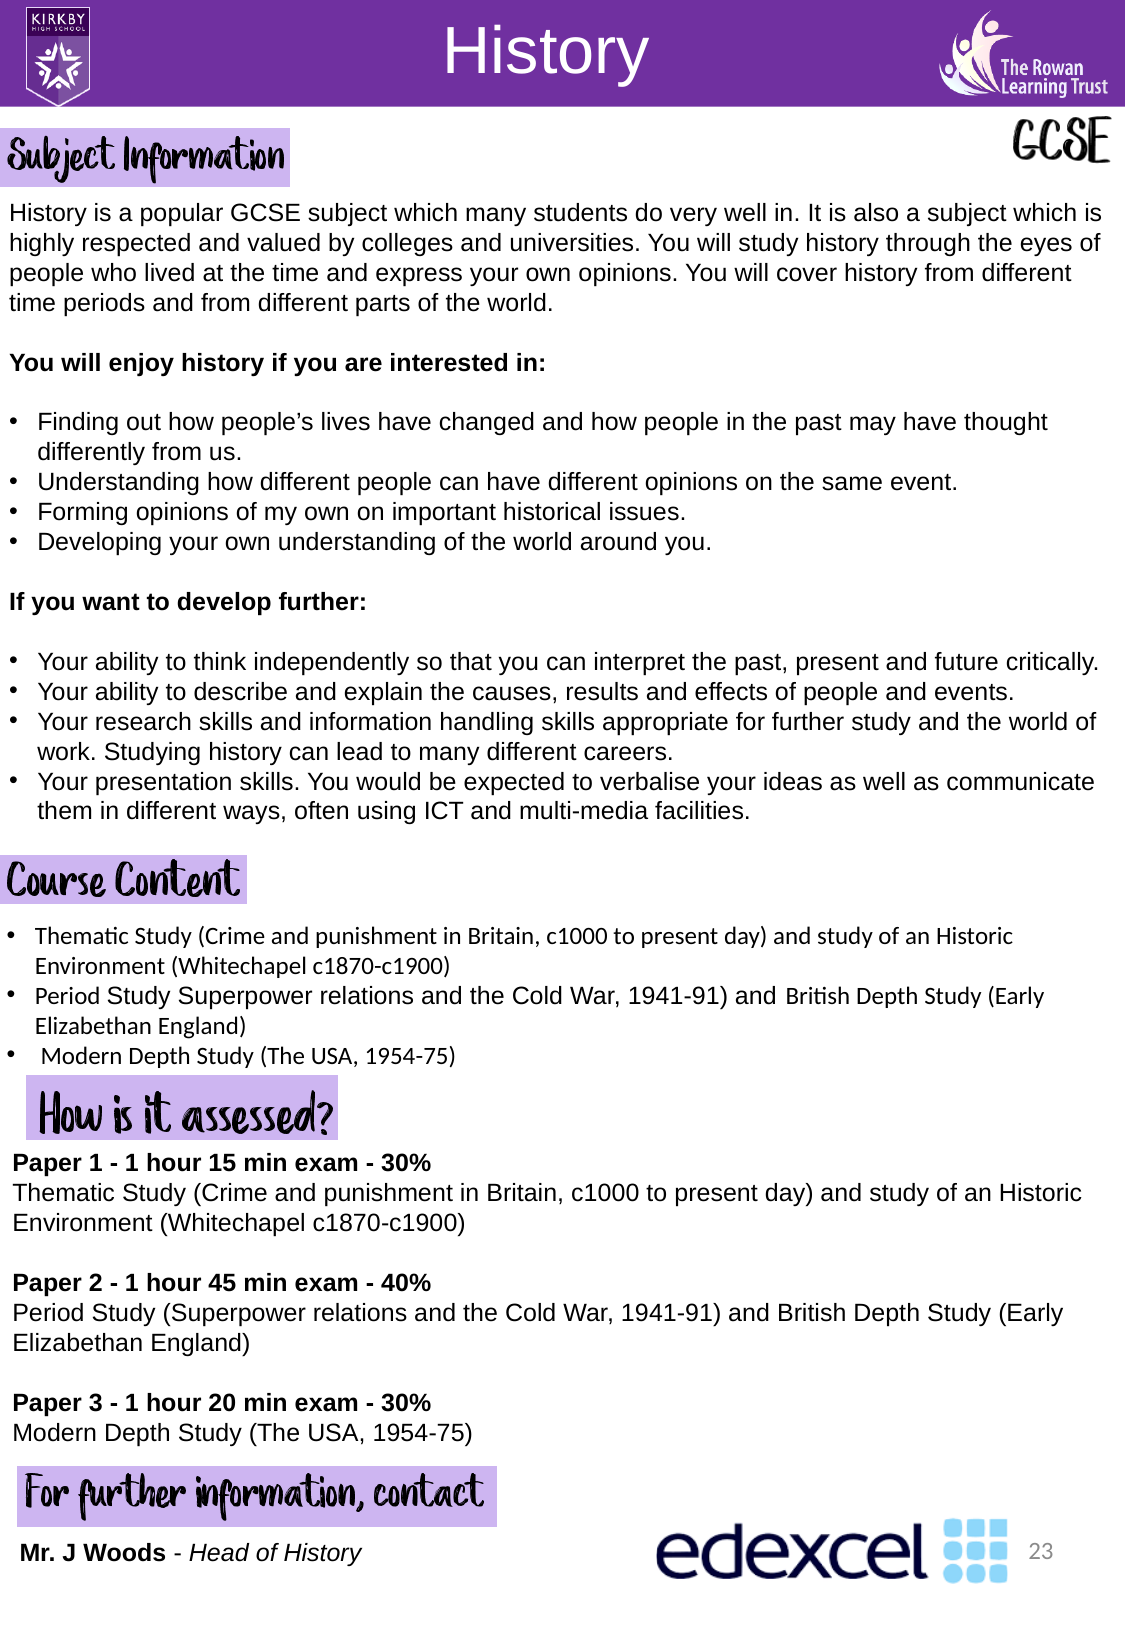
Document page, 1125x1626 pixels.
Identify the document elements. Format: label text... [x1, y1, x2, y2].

text_box History [427, 0, 691, 94]
slide_number 23 [806, 1506, 1069, 1593]
picture [0, 855, 247, 905]
picture [1008, 111, 1120, 171]
picture [928, 7, 1114, 100]
text_box Thematic Study (Crime and punishment in Britain, c1000 to present day) and study of an Historic Environment (Whitechapel c1870-c1900) Period Study Superpower relations and the Cold War, 1941-91) and British Depth Study (Early Elizabethan England) Modern Depth Study (The USA, 1954-75) [0, 912, 1120, 1077]
text_box [0, 0, 1125, 107]
text_box Mr. J Woods - Head of History [4, 1528, 651, 1574]
picture [656, 1508, 1008, 1605]
text_box History is a popular GCSE subject which many students do very well in. It is also a subject which is highly respected and valued by colleges and universities. You will study history through the eyes of people who lived at the time and express your own opinions. You will cover history from different time periods and from different parts of the world. You will enjoy history if you are interested in: Finding out how people’s lives have changed and how people in the past may have thought differently from us. Understanding how different people can have different opinions on the same event. Forming opinions of my own on important historical issues. Developing your own understanding of the world around you. If you want to develop further: Your ability to think independently so that you can interpret the past, present and future critically. Your ability to describe and explain the causes, results and effects of people and events. Your research skills and information handling skills appropriate for further study and the world of work. Studying history can lead to many different careers. Your presentation skills. You would be expected to verbalise your ideas as well as communicate them in different ways, often using ICT and multi-media facilities. [0, 188, 1122, 863]
text_box Paper 1 - 1 hour 15 min exam - 30% Thematic Study (Crime and punishment in Britain, c1000 to present day) and study of an Historic Environment (Whitechapel c1870-c1900) Paper 2 - 1 hour 45 min exam - 40% Period Study (Superpower relations and the Cold War, 1941-91) and British Depth Study (Early Elizabethan England) Paper 3 - 1 hour 20 min exam - 30% Modern Depth Study (The USA, 1954-75) [0, 1139, 1125, 1454]
picture [17, 1466, 498, 1527]
picture [25, 1075, 338, 1140]
picture [0, 127, 290, 187]
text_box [26, 6, 91, 107]
